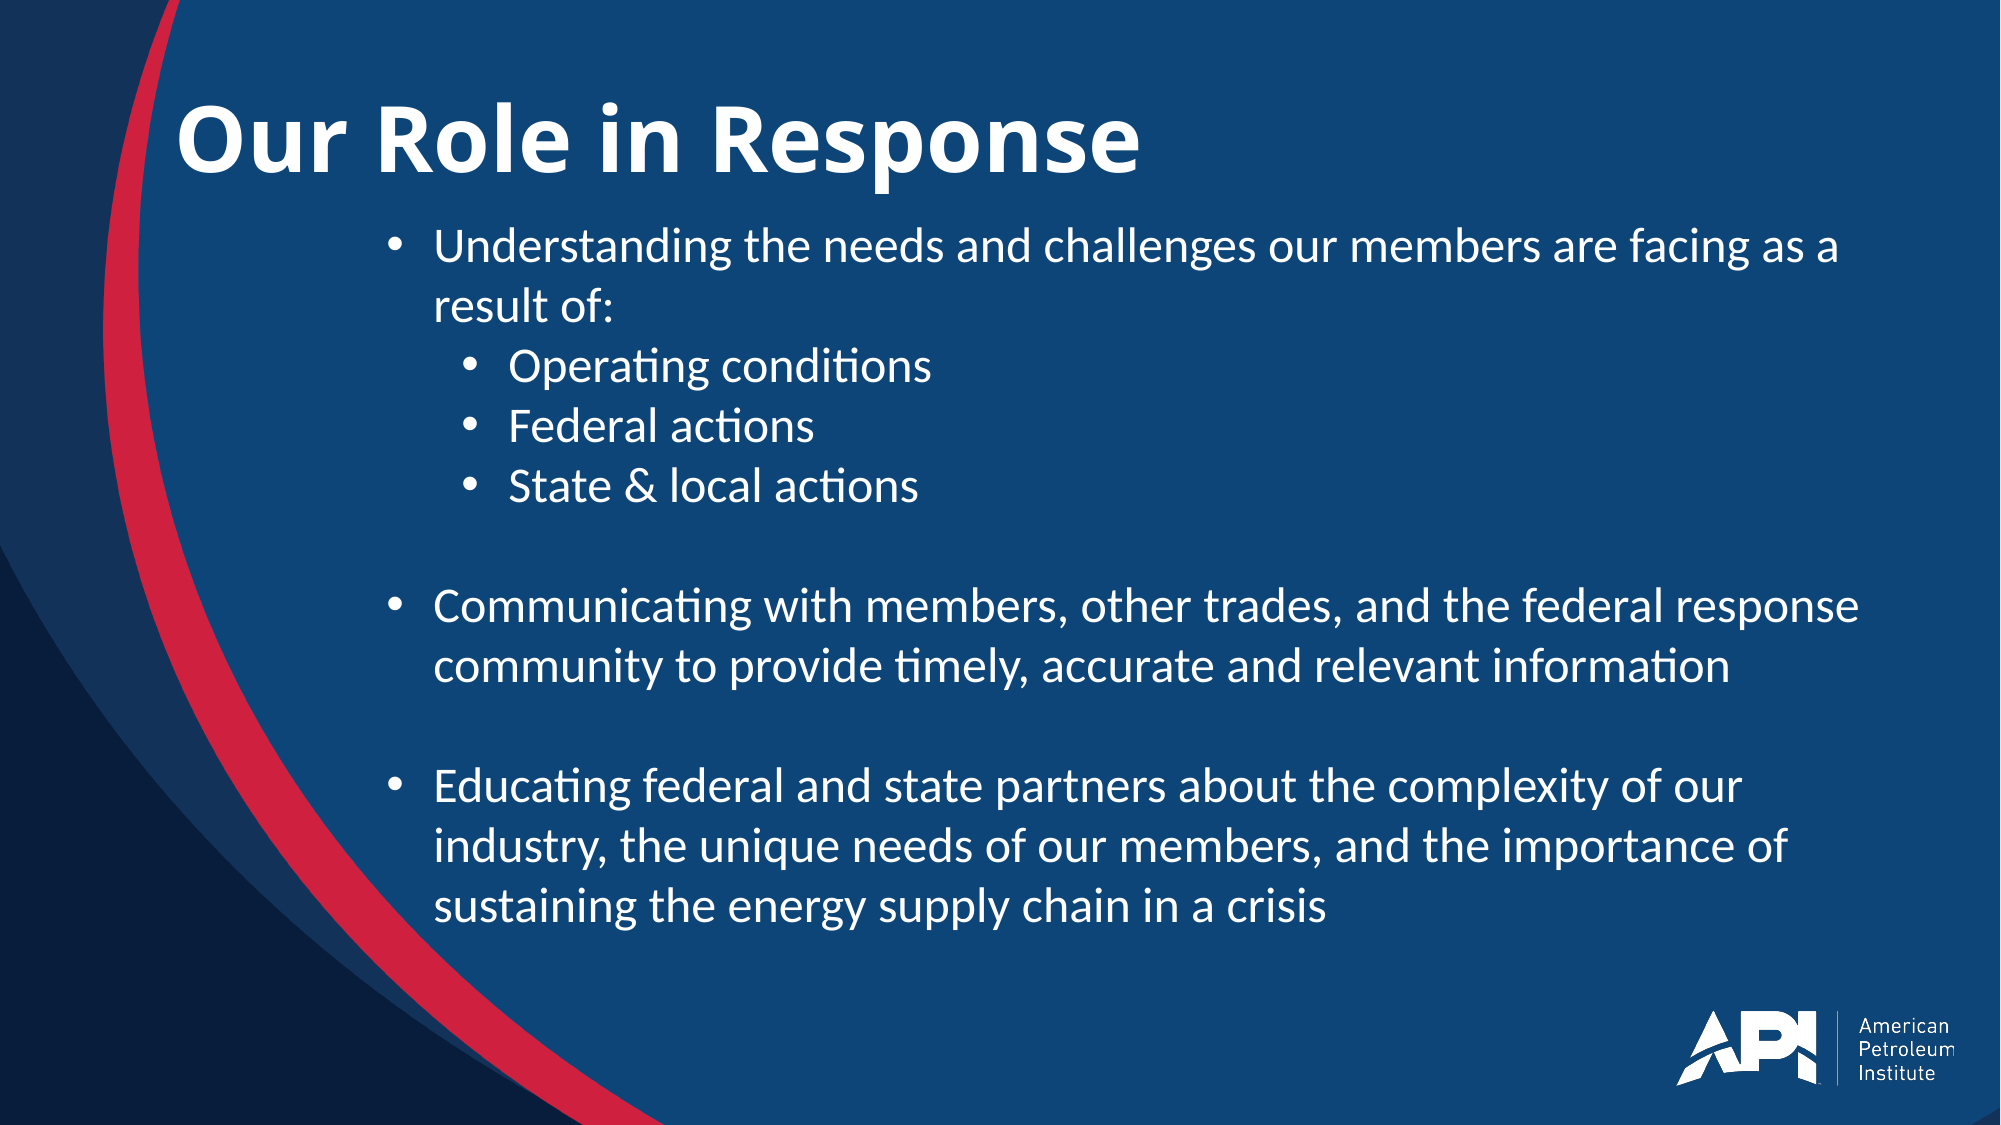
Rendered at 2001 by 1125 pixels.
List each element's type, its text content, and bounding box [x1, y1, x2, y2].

text_box Our Role in Response [160, 86, 1941, 166]
picture [0, 0, 2001, 1125]
text_box Understanding the needs and challenges our members are facing as a result of: Operating conditions Federal actions State & local actions Communicating with members, other trades, and the federal response community to provide timely, accurate and relevant information Educating federal and state partners about the complexity of our industry, the unique needs of our members, and the importance of sustaining the energy supply chain in a crisis [371, 205, 1917, 941]
